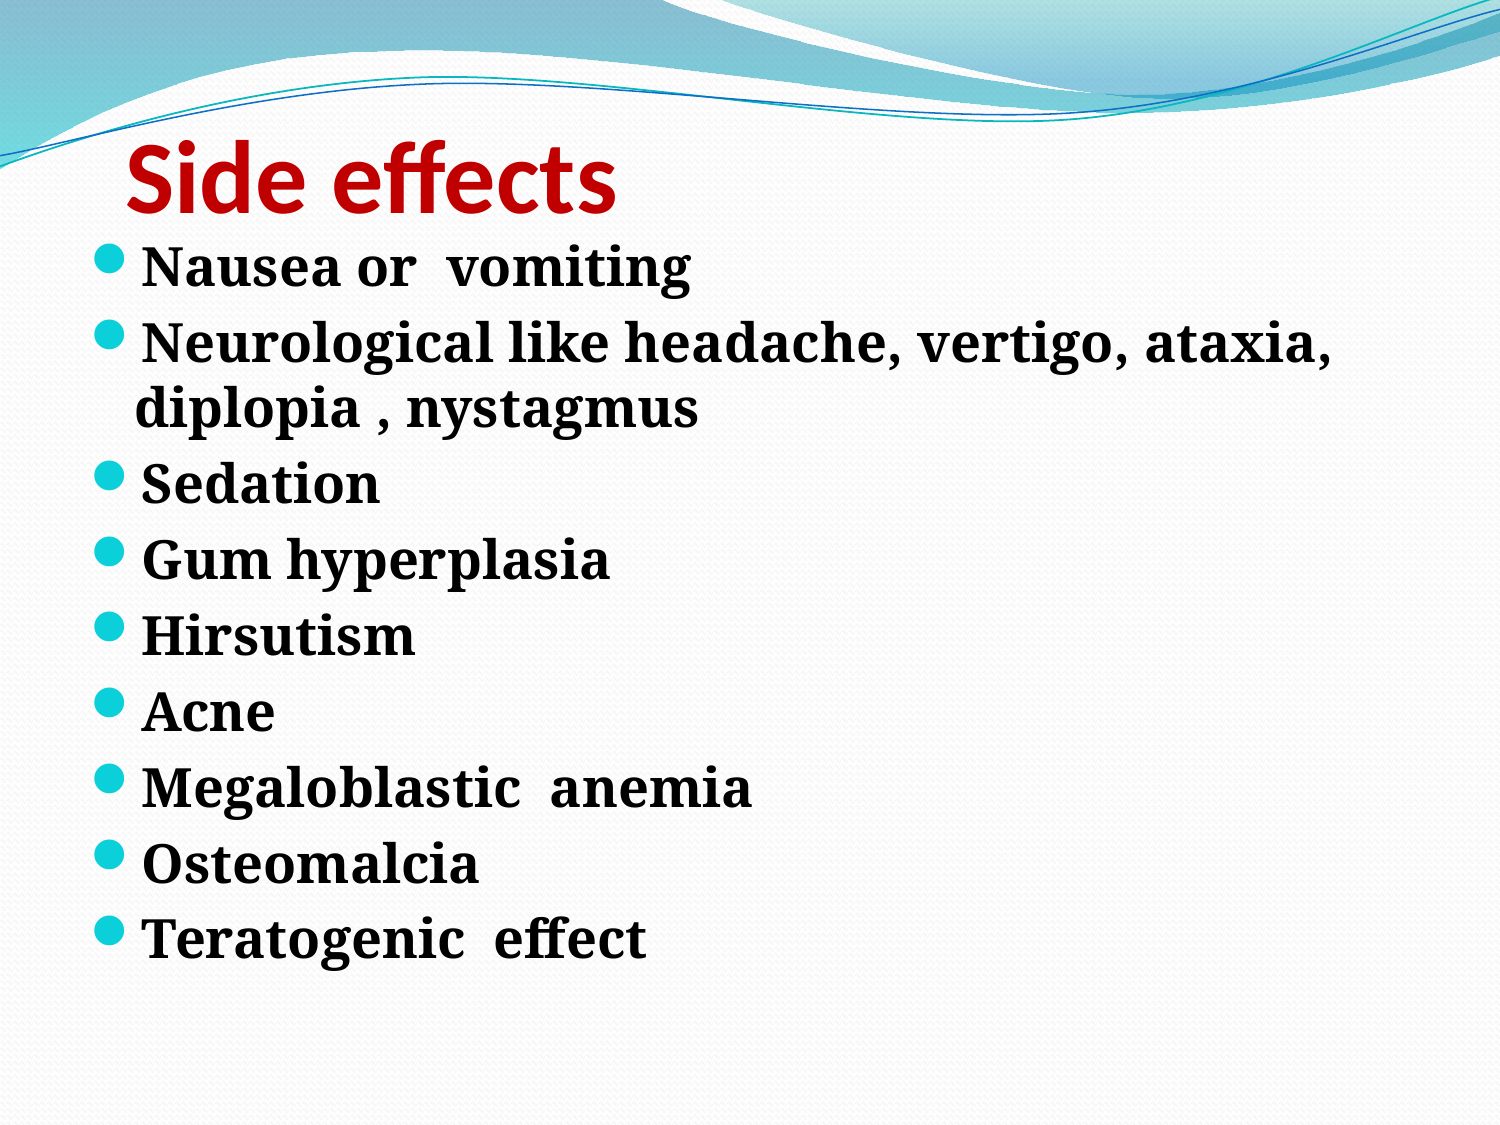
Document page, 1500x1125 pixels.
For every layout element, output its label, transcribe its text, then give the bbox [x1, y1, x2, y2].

title Side effects [124, 99, 701, 224]
list Nausea or vomiting Neurological like headache, vertigo, ataxia, diplopia , nystagmus Sedation Gum hyperplasia Hirsutism Acne Megaloblastic anemia Osteomalcia Teratogenic effect [74, 224, 1426, 1076]
